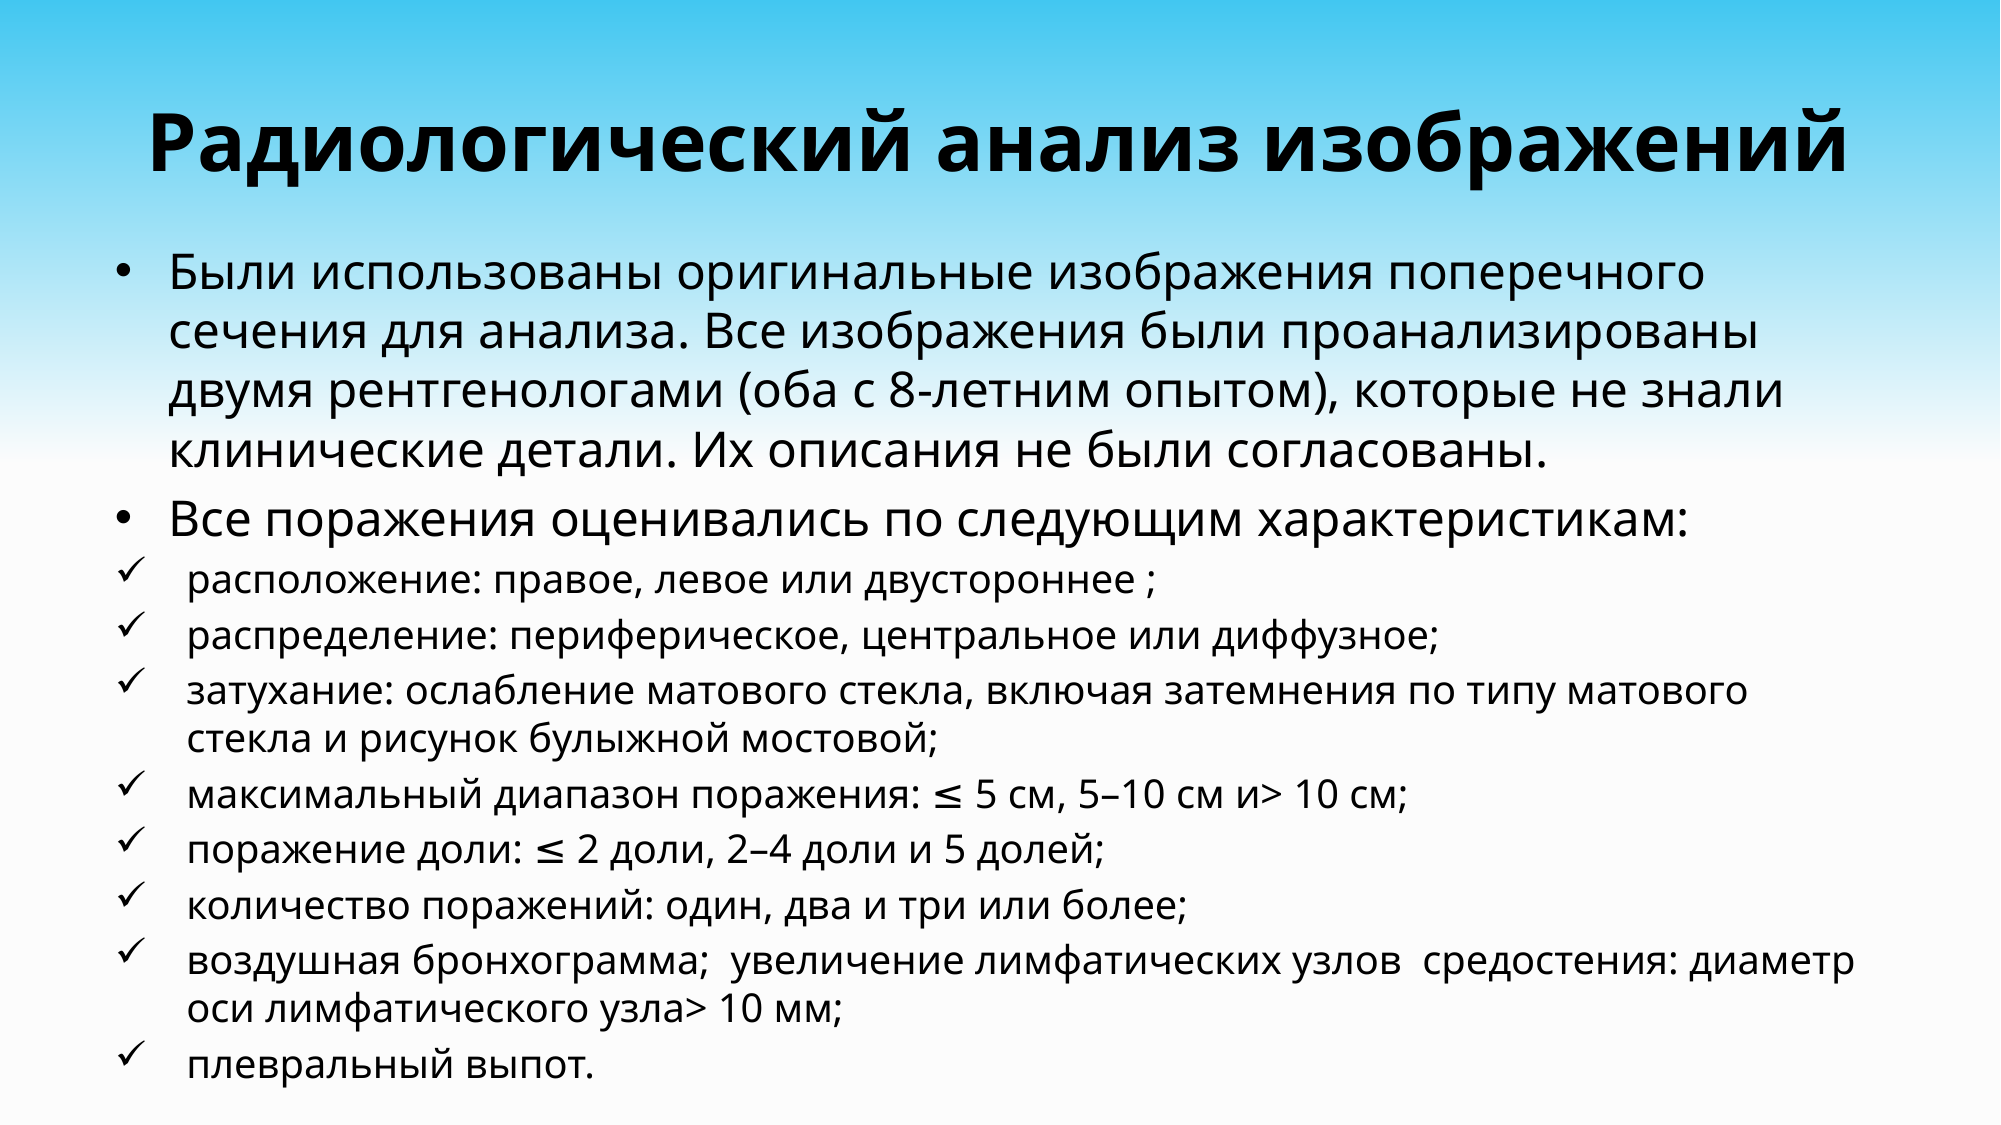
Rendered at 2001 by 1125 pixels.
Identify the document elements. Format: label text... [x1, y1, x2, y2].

list Были использованы оригинальные изображения поперечного сечения для анализа. Все изображения были проанализированы двумя рентгенологами (оба с 8-летним опытом), которые не знали клинические детали. Их описания не были согласованы. Все поражения оценивались по следующим характеристикам: расположение: правое, левое или двустороннее ; распределение: периферическое, центральное или диффузное; затухание: ослабление матового стекла, включая затемнения по типу матового стекла и рисунок булыжной мостовой; максимальный диапазон поражения: ≤ 5 см, 5–10 см и> 10 см; поражение доли: ≤ 2 доли, 2–4 доли и 5 долей; количество поражений: один, два и три или более; воздушная бронхограмма; увеличение лимфатических узлов средостения: диаметр оси лимфатического узла> 10 мм; плевральный выпот. [99, 232, 1900, 1095]
title Радиологический анализ изображений [99, 45, 1900, 232]
